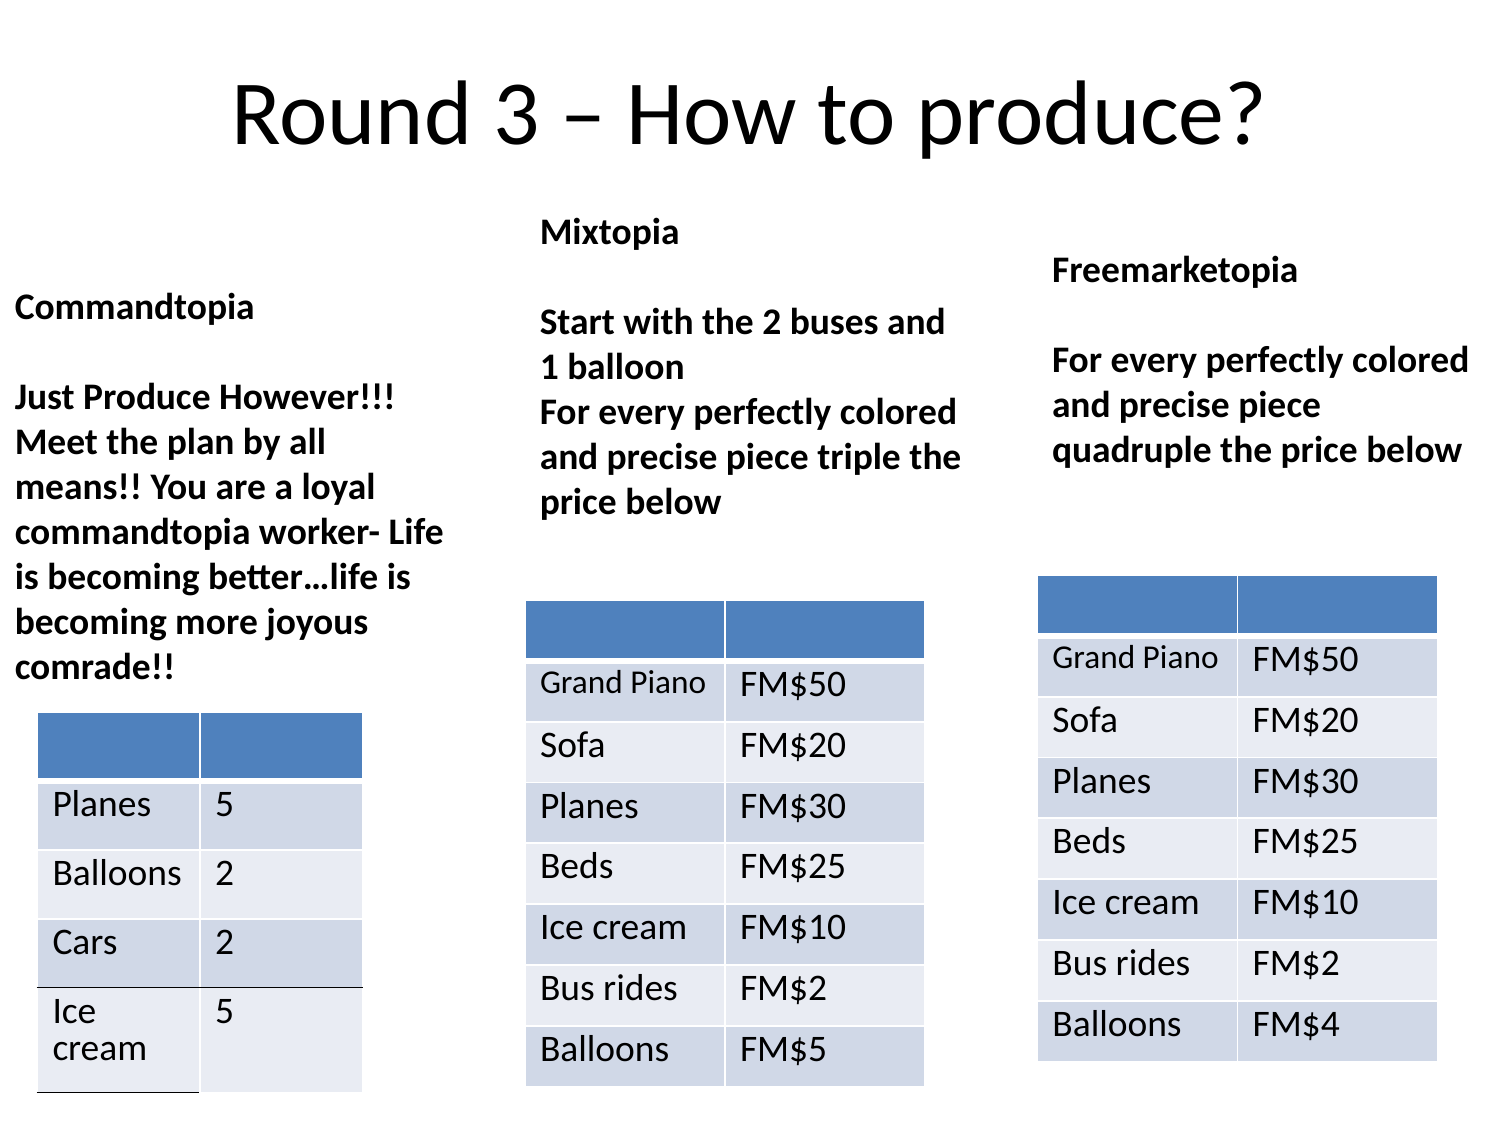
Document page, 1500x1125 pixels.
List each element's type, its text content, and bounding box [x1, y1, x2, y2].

table_cell Grand Piano [526, 664, 724, 721]
table_cell Bus rides [526, 966, 724, 1025]
table_cell FM$50 [726, 664, 924, 721]
table_cell Balloons [38, 851, 199, 918]
table_cell FM$50 [1238, 639, 1437, 696]
table_cell Sofa [526, 723, 724, 782]
table_cell Planes [38, 784, 199, 849]
table_cell FM$30 [1238, 758, 1437, 817]
table_cell FM$25 [726, 844, 924, 903]
table_header [1038, 576, 1237, 633]
table_cell Ice cream [1038, 880, 1237, 939]
table_cell Ice cream [38, 988, 199, 1092]
table_cell FM$20 [1238, 698, 1437, 757]
table_cell Sofa [1038, 698, 1237, 757]
table_cell Planes [1038, 758, 1237, 817]
text_box Freemarketopia For every perfectly colored and precise piece quadruple the price below [1037, 237, 1500, 478]
text_box Round 3 – How to produce? [74, 45, 1425, 233]
table_cell Beds [1038, 819, 1237, 878]
table_cell Planes [526, 783, 724, 842]
table_header [526, 601, 724, 658]
table_cell 5 [201, 988, 362, 1092]
table_cell Balloons [526, 1027, 724, 1086]
table_cell FM$10 [1238, 880, 1437, 939]
table_header [201, 713, 362, 778]
table_cell FM$20 [726, 723, 924, 782]
table_cell 5 [201, 784, 362, 849]
table_cell Ice cream [526, 905, 724, 964]
table_cell FM$5 [726, 1027, 924, 1086]
table_cell 2 [201, 851, 362, 918]
table_header [38, 713, 199, 778]
table_cell FM$10 [726, 905, 924, 964]
text_box Commandtopia Just Produce However!!! Meet the plan by all means!! You are a loyal commandtopia worker- Life is becoming better…life is becoming more joyous comrade!! [0, 274, 463, 875]
table_cell 2 [201, 920, 362, 987]
table_cell FM$2 [1238, 941, 1437, 1000]
table_cell FM$2 [726, 966, 924, 1025]
text_box Mixtopia Start with the 2 buses and 1 balloon For every perfectly colored and precise piece triple the price below [524, 199, 988, 710]
table_cell Cars [38, 920, 199, 987]
table_header [1238, 576, 1437, 633]
table_cell FM$4 [1238, 1002, 1437, 1061]
table_cell FM$30 [726, 783, 924, 842]
table_cell Bus rides [1038, 941, 1237, 1000]
table_cell Beds [526, 844, 724, 903]
table_cell Balloons [1038, 1002, 1237, 1061]
table_header [726, 601, 924, 658]
table_cell FM$25 [1238, 819, 1437, 878]
table_cell Grand Piano [1038, 639, 1237, 696]
